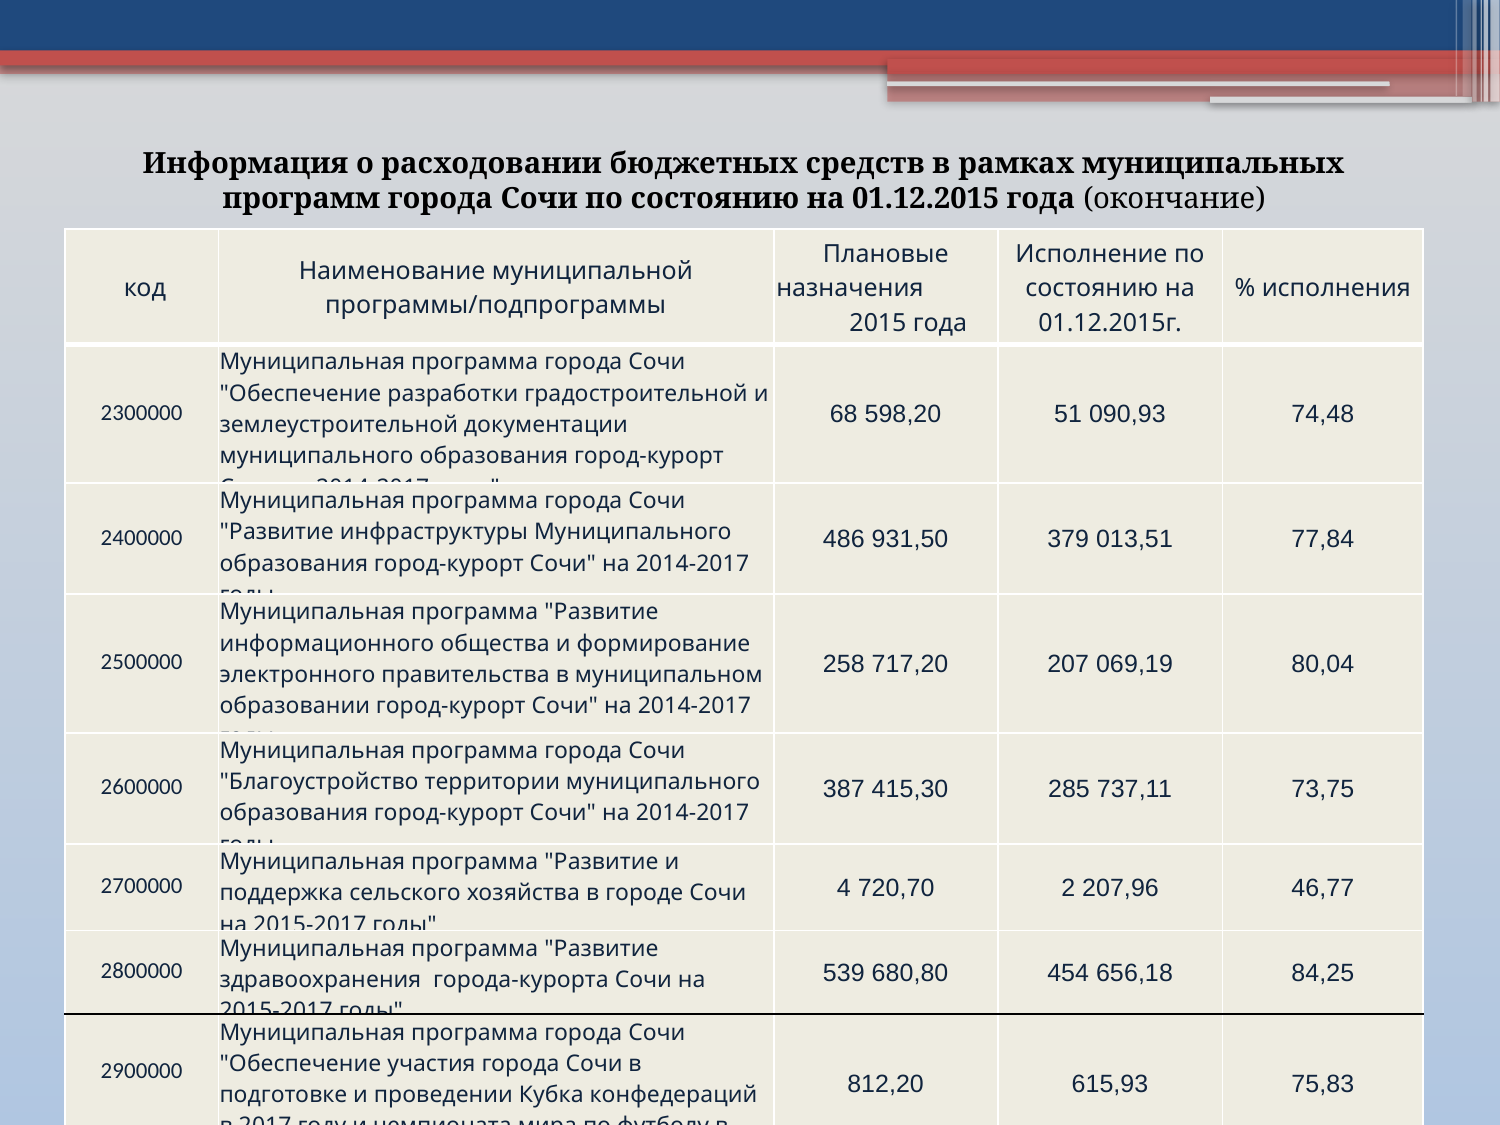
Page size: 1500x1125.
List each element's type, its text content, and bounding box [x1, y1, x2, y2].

table_cell 2600000 [66, 734, 218, 843]
table_header Наименование муниципальной программы/подпрограммы [219, 230, 773, 342]
table_header Плановые назначения 2015 года [775, 230, 997, 342]
table_cell 2700000 [66, 845, 218, 930]
table_cell 2400000 [66, 484, 218, 593]
table_cell 84,25 [1223, 931, 1422, 1013]
table_cell Муниципальная программа "Развитие здравоохранения города-курорта Сочи на 2015-2017 годы" [219, 931, 773, 1013]
table_cell 812,20 [775, 1015, 997, 1125]
table_cell 2900000 [66, 1015, 218, 1125]
table_header Исполнение по состоянию на 01.12.2015г. [999, 230, 1222, 342]
table_header % исполнения [1223, 230, 1422, 342]
table_cell 615,93 [999, 1015, 1222, 1125]
table_header код [66, 230, 218, 342]
table_cell 2 207,96 [999, 845, 1222, 930]
table_cell 73,75 [1223, 734, 1422, 843]
table_cell 2500000 [66, 595, 218, 732]
table_cell Муниципальная программа города Сочи "Развитие инфраструктуры Муниципального образования город-курорт Сочи" на 2014-2017 годы [219, 484, 773, 593]
table_cell Муниципальная программа "Развитие и поддержка сельского хозяйства в городе Сочи на 2015-2017 годы" [219, 845, 773, 930]
table_cell 379 013,51 [999, 484, 1222, 593]
table_cell Муниципальная программа "Развитие информационного общества и формирование электронного правительства в муниципальном образовании город-курорт Сочи" на 2014-2017 годы [219, 595, 773, 732]
table_cell 4 720,70 [775, 845, 997, 930]
table_cell 46,77 [1223, 845, 1422, 930]
table_cell 258 717,20 [775, 595, 997, 732]
table_cell 68 598,20 [775, 347, 997, 482]
table_cell 51 090,93 [999, 347, 1222, 482]
table_cell Муниципальная программа города Сочи "Обеспечение участия города Сочи в подготовке и проведении Кубка конфедераций в 2017 году и чемпионата мира по футболу в 2018 году в Российской Федерации" [219, 1015, 773, 1125]
table_cell 2800000 [66, 931, 218, 1013]
table_cell 454 656,18 [999, 931, 1222, 1013]
table_cell 387 415,30 [775, 734, 997, 843]
table_cell 75,83 [1223, 1015, 1422, 1125]
table_cell 77,84 [1223, 484, 1422, 593]
text_box Информация о расходовании бюджетных средств в рамках муниципальных программ города Сочи по состоянию на 01.12.2015 года (окончание) [76, 137, 1412, 222]
table_cell 486 931,50 [775, 484, 997, 593]
table_cell 285 737,11 [999, 734, 1222, 843]
table_cell 2300000 [66, 347, 218, 482]
table_cell 207 069,19 [999, 595, 1222, 732]
table_cell Муниципальная программа города Сочи "Обеспечение разработки градостроительной и землеустроительной документации муниципального образования город-курорт Сочи на 2014-2017 годы" [219, 347, 773, 482]
table_cell 74,48 [1223, 347, 1422, 482]
table_cell Муниципальная программа города Сочи "Благоустройство территории муниципального образования город-курорт Сочи" на 2014-2017 годы [219, 734, 773, 843]
table_cell 539 680,80 [775, 931, 997, 1013]
table_cell 80,04 [1223, 595, 1422, 732]
